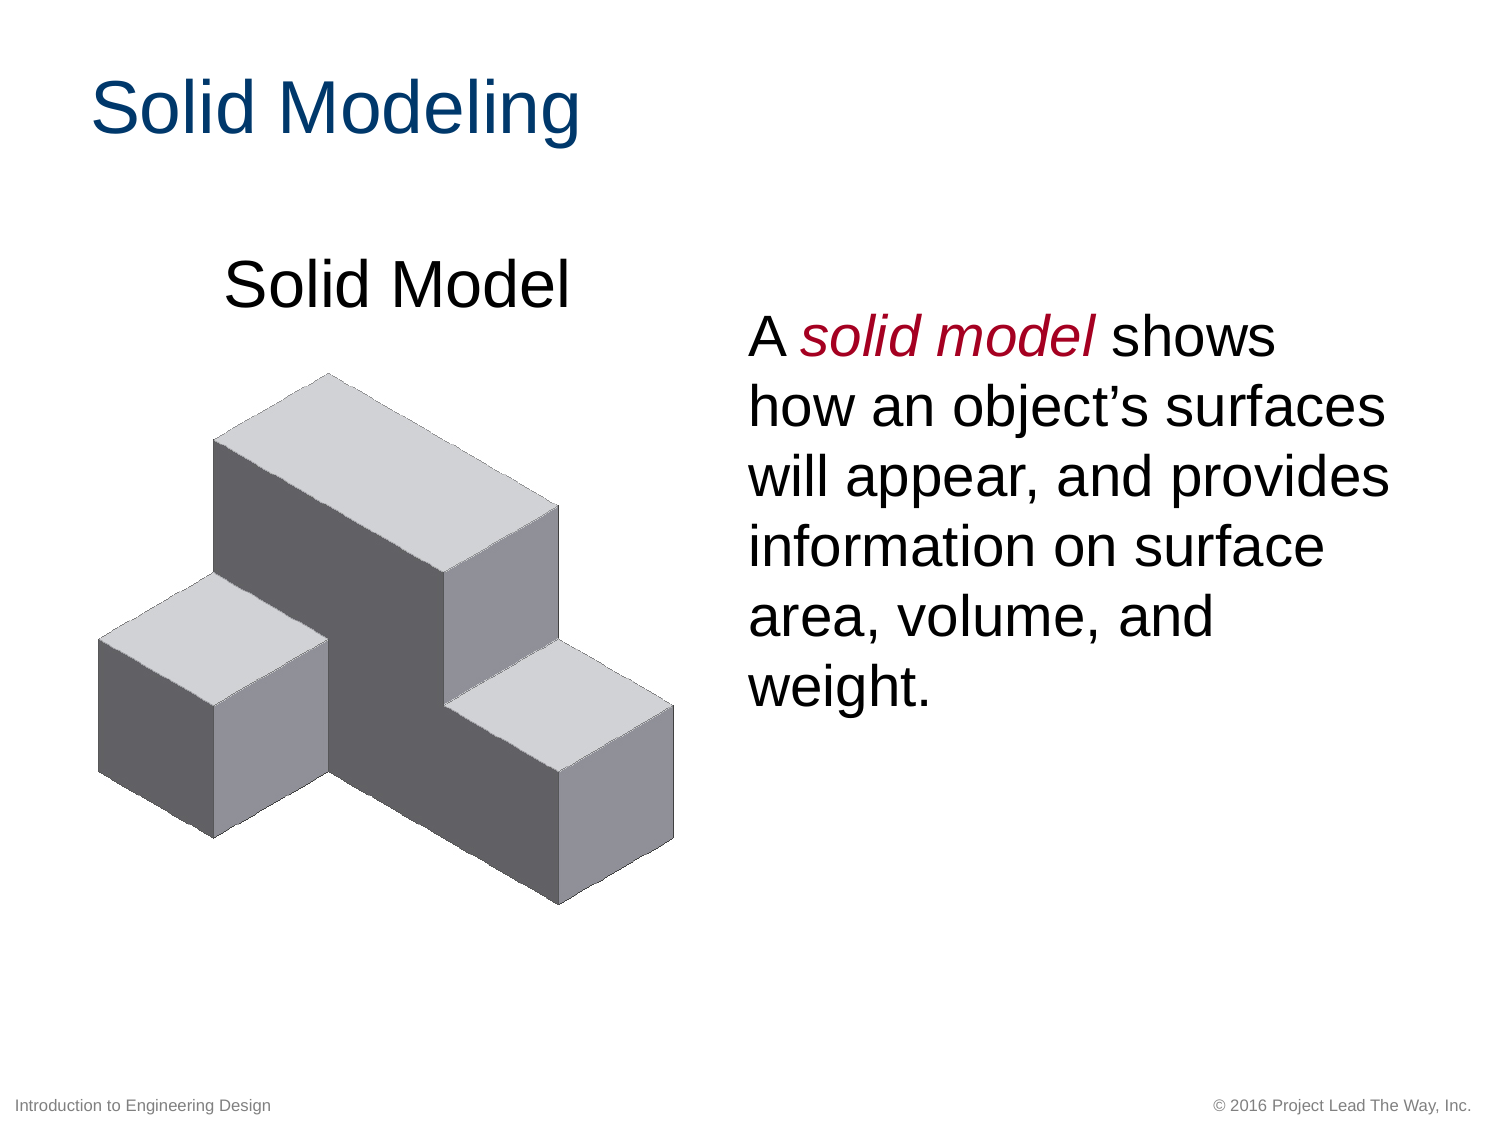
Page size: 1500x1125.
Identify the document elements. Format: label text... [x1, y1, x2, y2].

text_box Solid Model [104, 233, 692, 327]
title Solid Modeling [74, 44, 1426, 163]
picture [78, 328, 692, 972]
list A solid model shows how an object’s surfaces will appear, and provides information on surface area, volume, and weight. [733, 290, 1409, 854]
